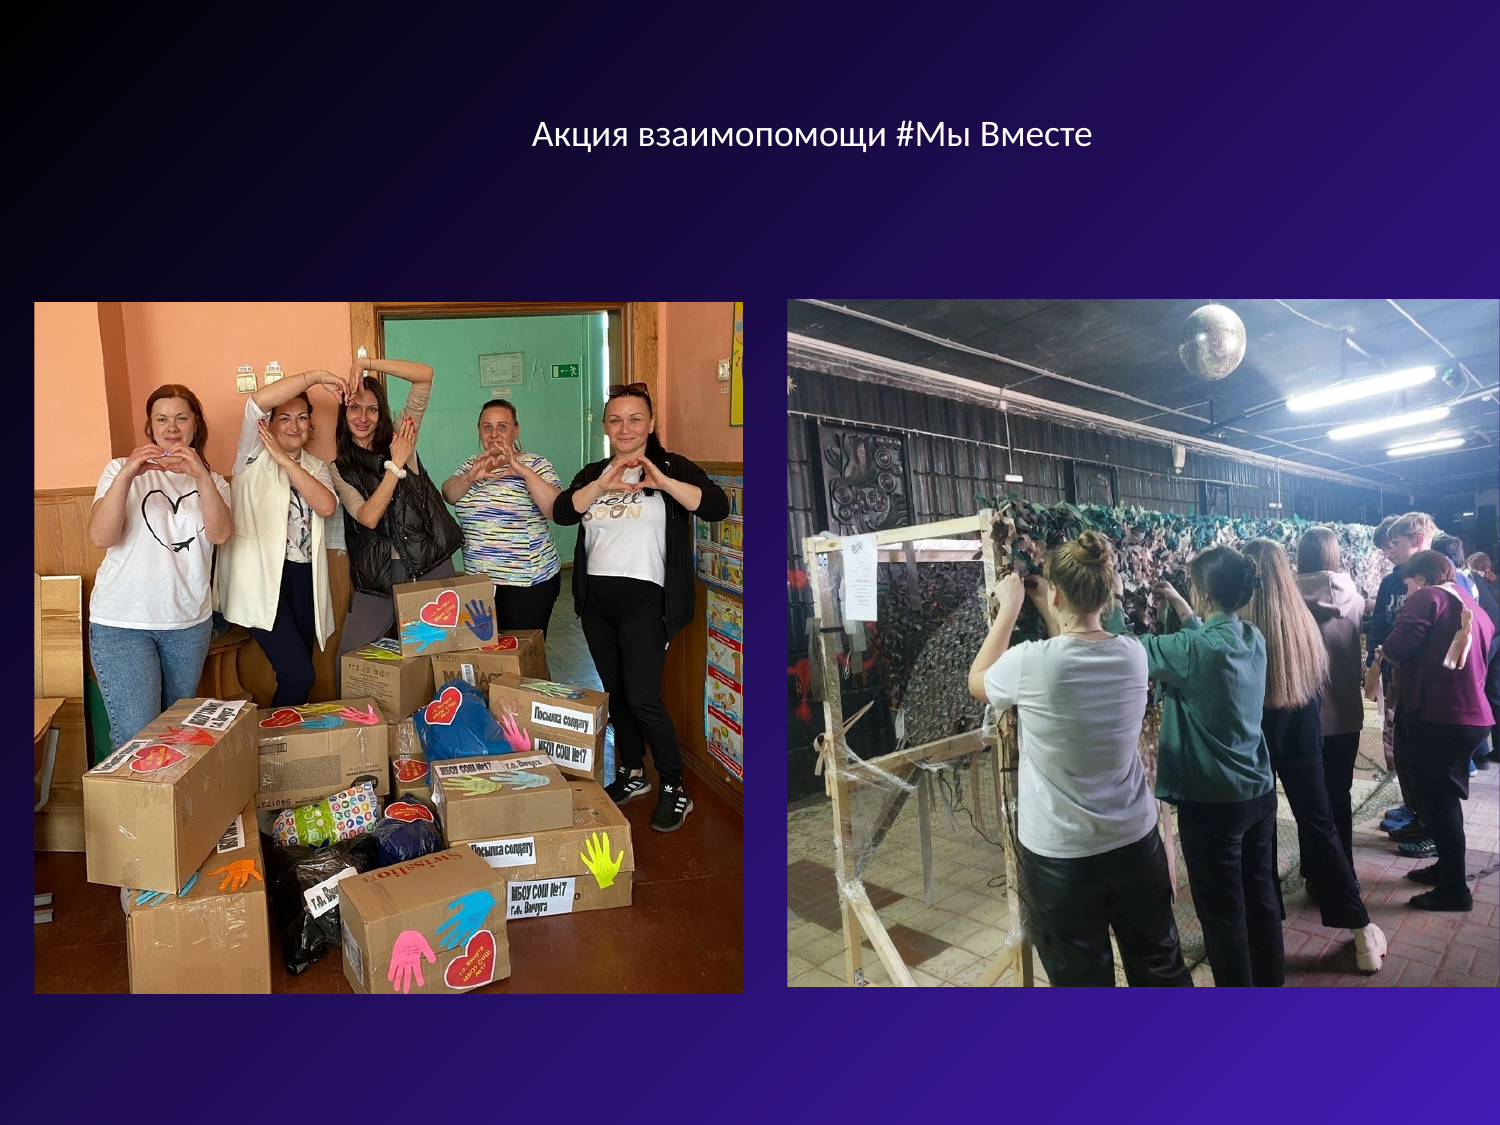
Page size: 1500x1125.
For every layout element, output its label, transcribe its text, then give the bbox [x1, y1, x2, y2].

picture [786, 299, 1500, 987]
text_box Акция взаимопомощи #Мы Вместе [517, 101, 1109, 161]
picture [34, 302, 744, 994]
